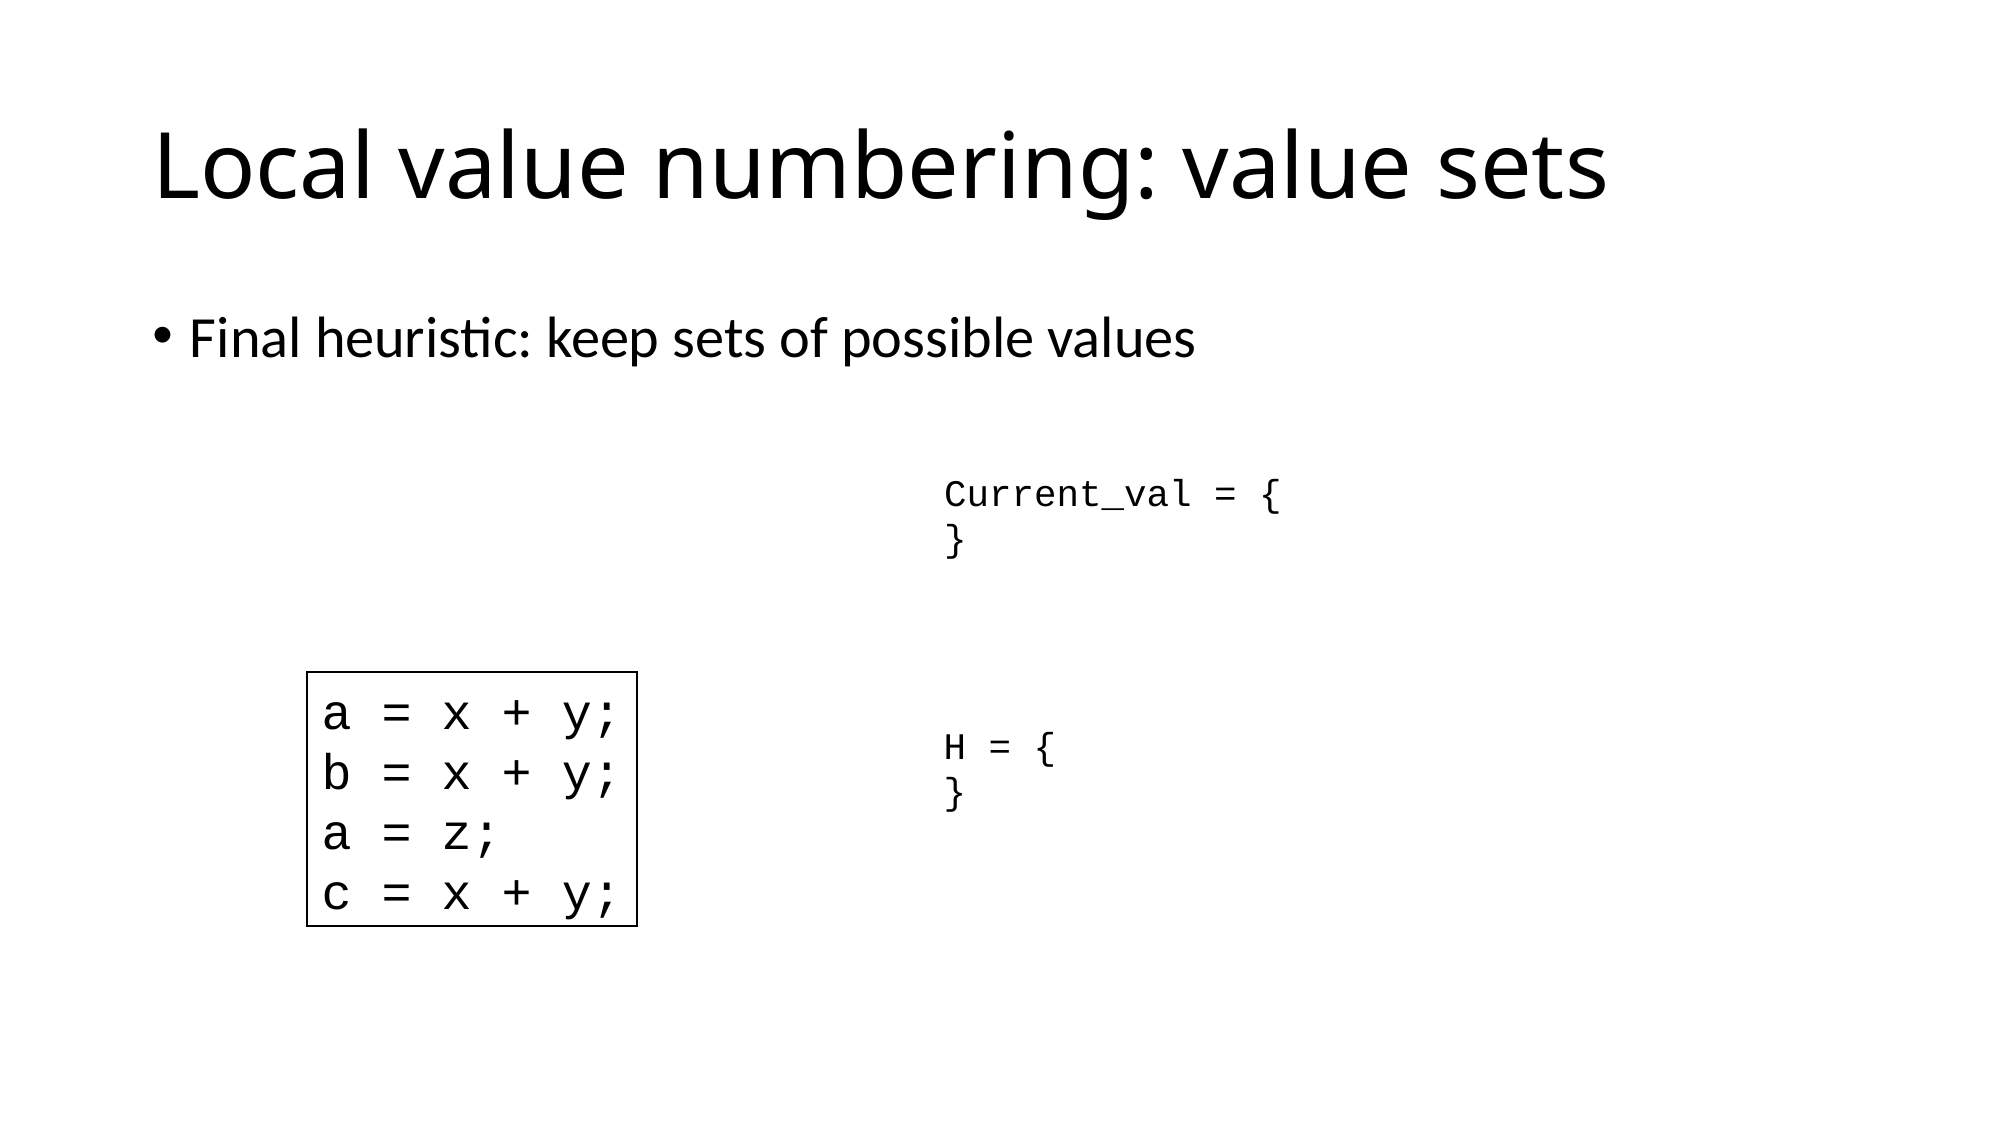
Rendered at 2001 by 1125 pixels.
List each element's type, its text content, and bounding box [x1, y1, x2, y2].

text_box Current_val = { } [929, 461, 1297, 566]
text_box a = x + y; b = x + y; a = z; c = x + y; [306, 671, 638, 927]
list Final heuristic: keep sets of possible values [137, 299, 1863, 423]
text_box H = { } [928, 714, 1072, 820]
title Local value numbering: value sets [137, 59, 1863, 278]
